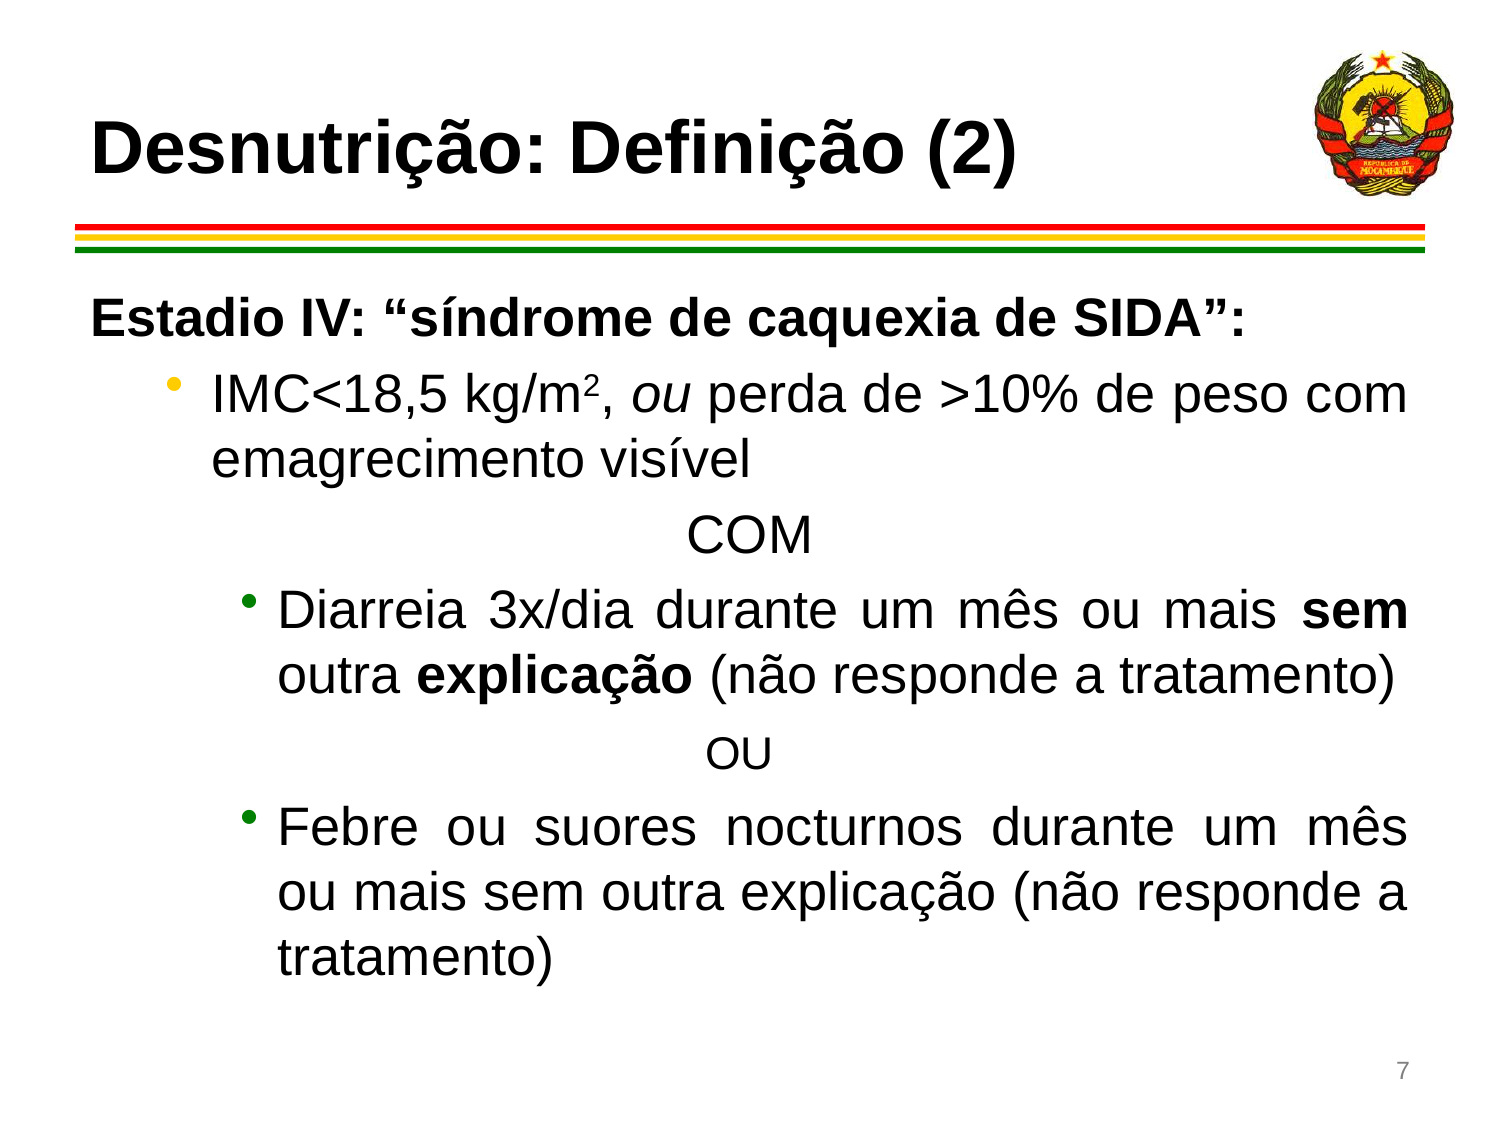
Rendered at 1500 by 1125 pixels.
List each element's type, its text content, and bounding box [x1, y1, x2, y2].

picture [1363, 50, 1455, 200]
title Desnutrição: Definição (2) [74, 49, 1363, 238]
list Estadio IV: “síndrome de caquexia de SIDA”: IMC<18,5 kg/m2, ou perda de >10% de peso com emagrecimento visível COM Diarreia 3x/dia durante um mês ou mais sem outra explicação (não responde a tratamento) OU Febre ou suores nocturnos durante um mês ou mais sem outra explicação (não responde a tratamento) [74, 274, 1426, 1013]
